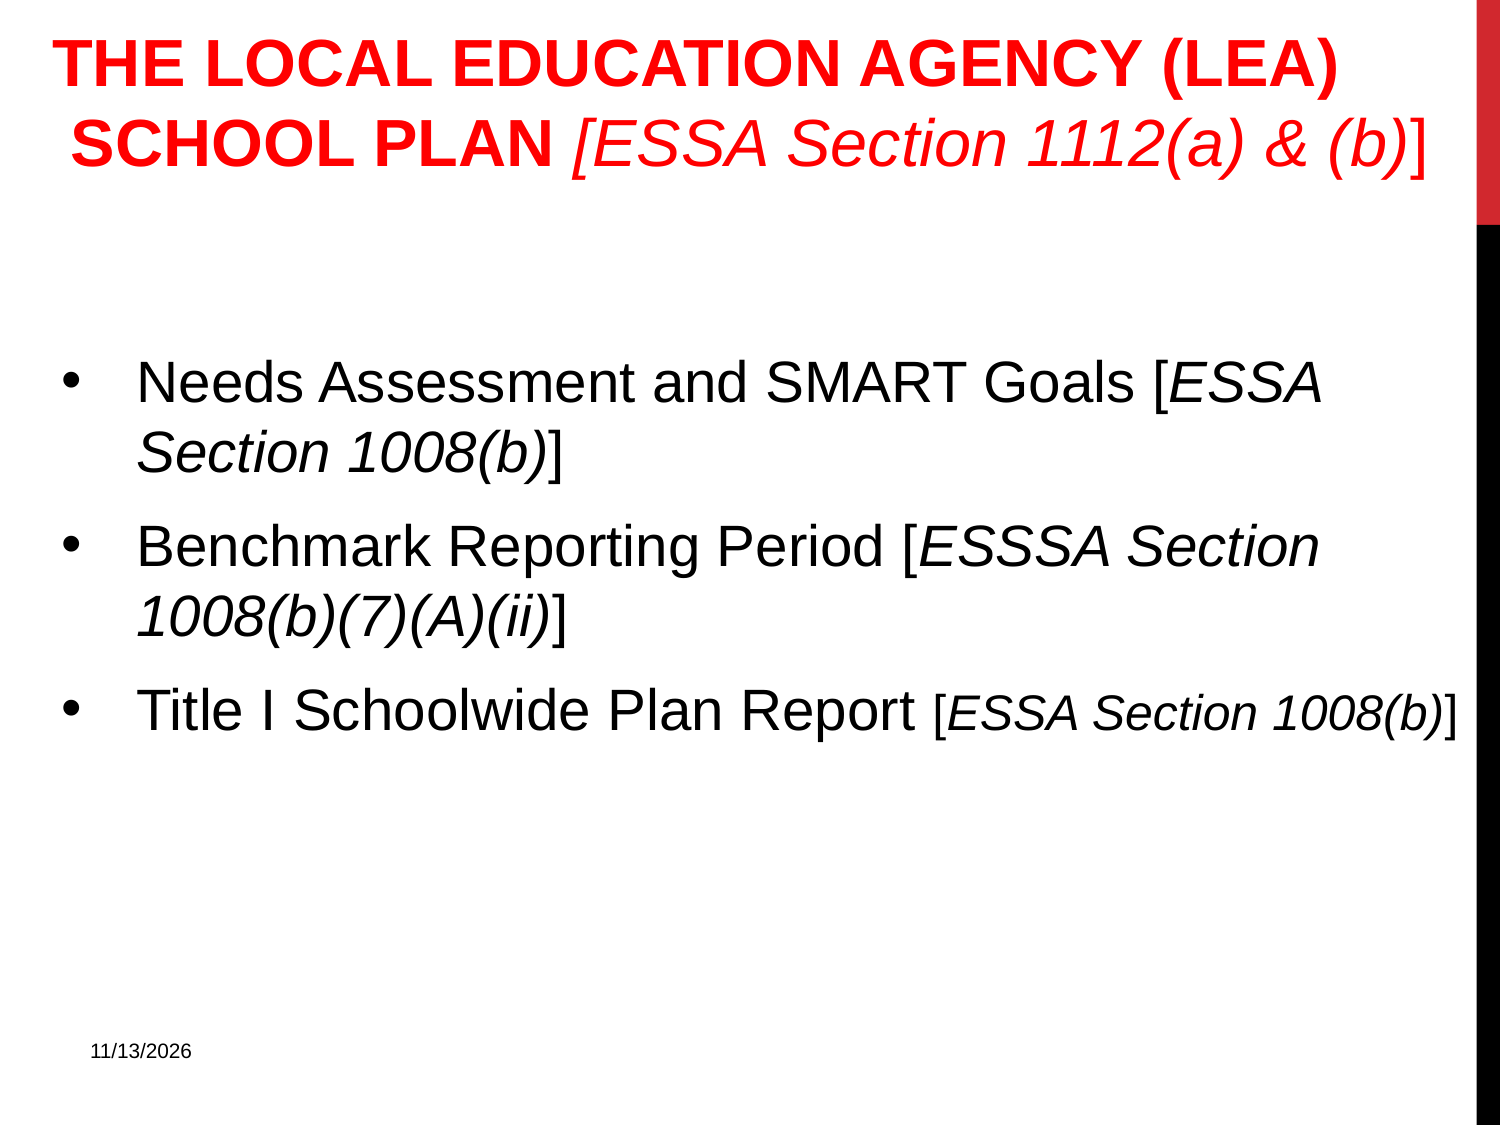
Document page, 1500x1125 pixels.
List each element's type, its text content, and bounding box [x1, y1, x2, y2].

list Needs Assessment and SMART Goals [ESSA Section 1008(b)] Benchmark Reporting Period [ESSSA Section 1008(b)(7)(A)(ii)] Title I Schoolwide Plan Report [ESSA Section 1008(b)] [37, 287, 1475, 1088]
text_box The Local Education Agency (LEA) School Plan [ESSA Section 1112(a) & (b)] [37, 12, 1475, 188]
